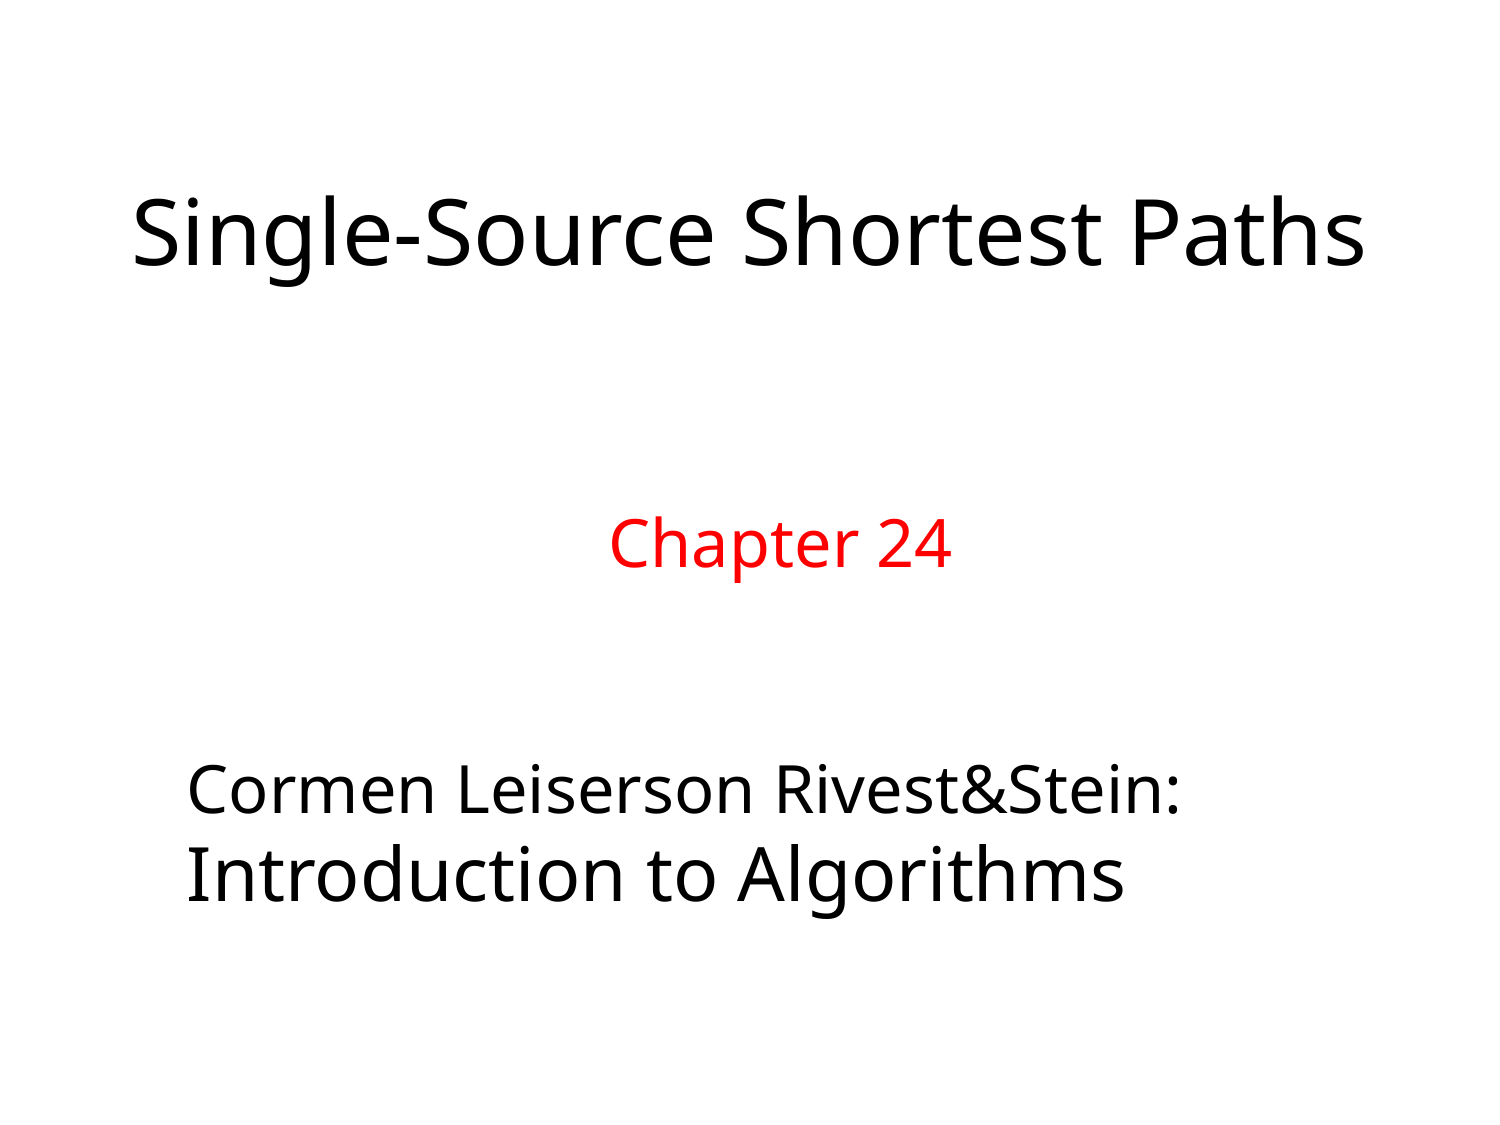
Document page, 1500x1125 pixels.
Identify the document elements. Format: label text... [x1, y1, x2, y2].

title Single-Source Shortest Paths [112, 108, 1388, 350]
text_box Cormen Leiserson Rivest&Stein: Introduction to Algorithms [171, 739, 1365, 1005]
subtitle Chapter 24 [256, 493, 1307, 739]
